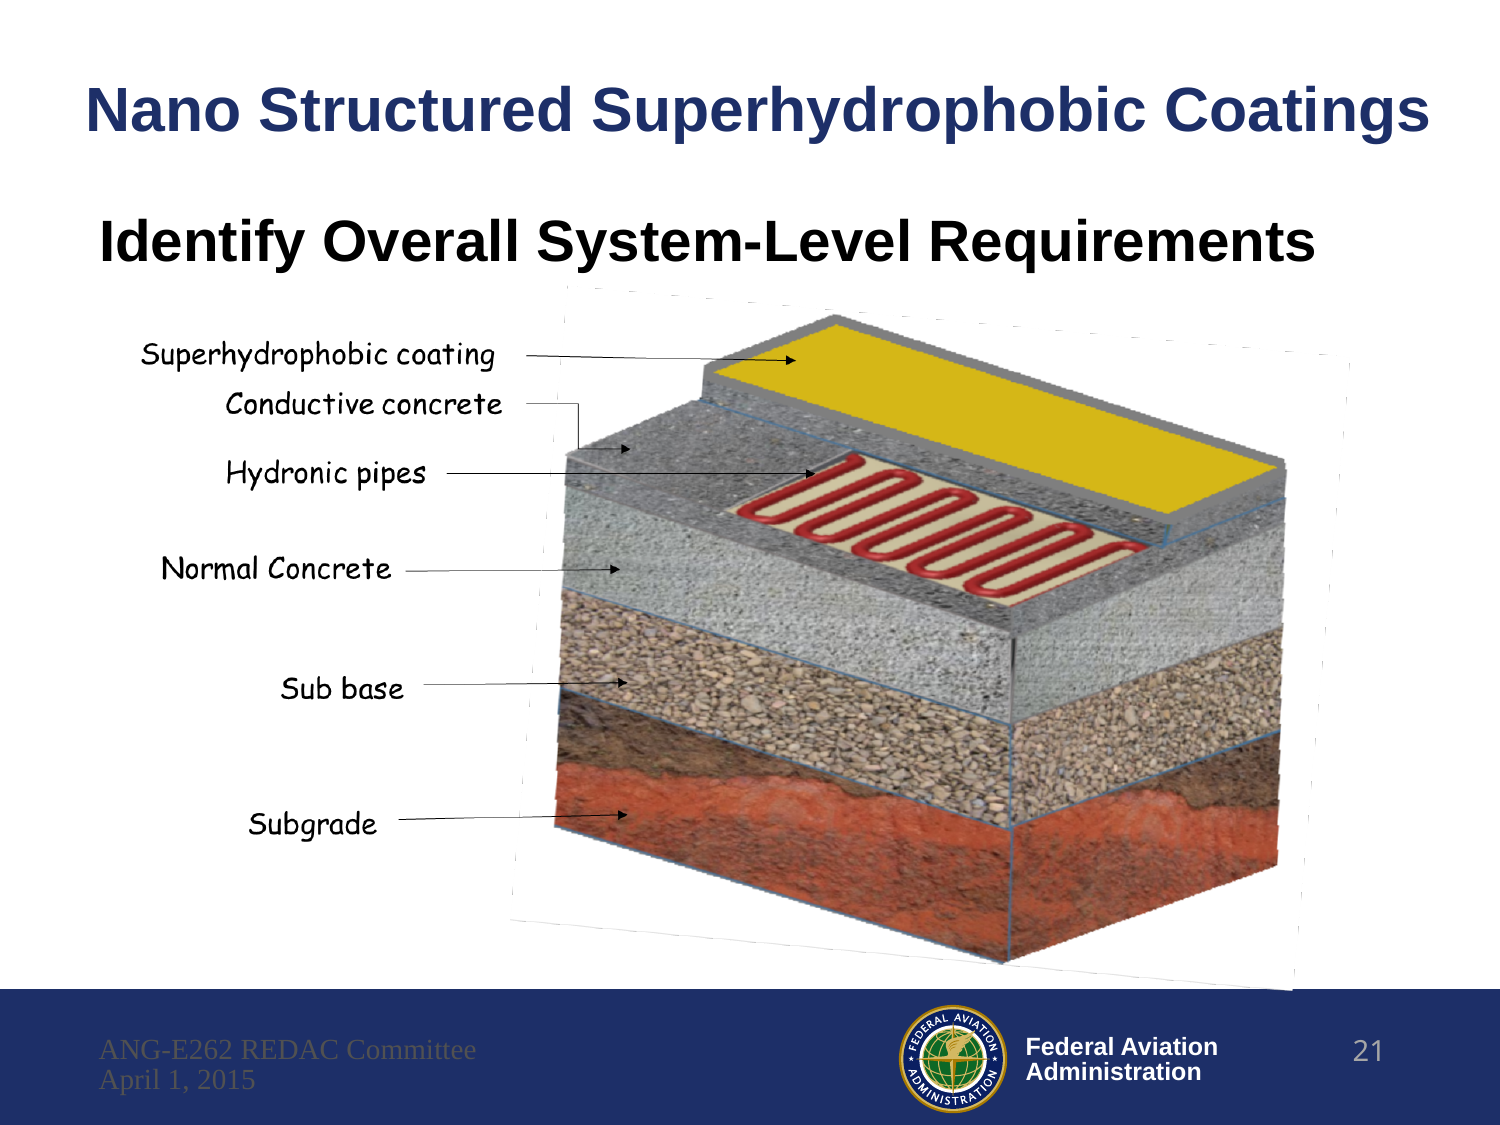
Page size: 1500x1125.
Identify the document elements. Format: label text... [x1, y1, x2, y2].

slide_number 21 [1256, 1025, 1402, 1100]
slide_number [83, 1074, 369, 1097]
list Identify Overall System-Level Requirements [84, 195, 1405, 917]
picture [121, 285, 1351, 991]
title Nano Structured Superhydrophobic Coatings [70, 56, 1461, 157]
footer ANG-E262 REDAC Committee [83, 1023, 559, 1074]
